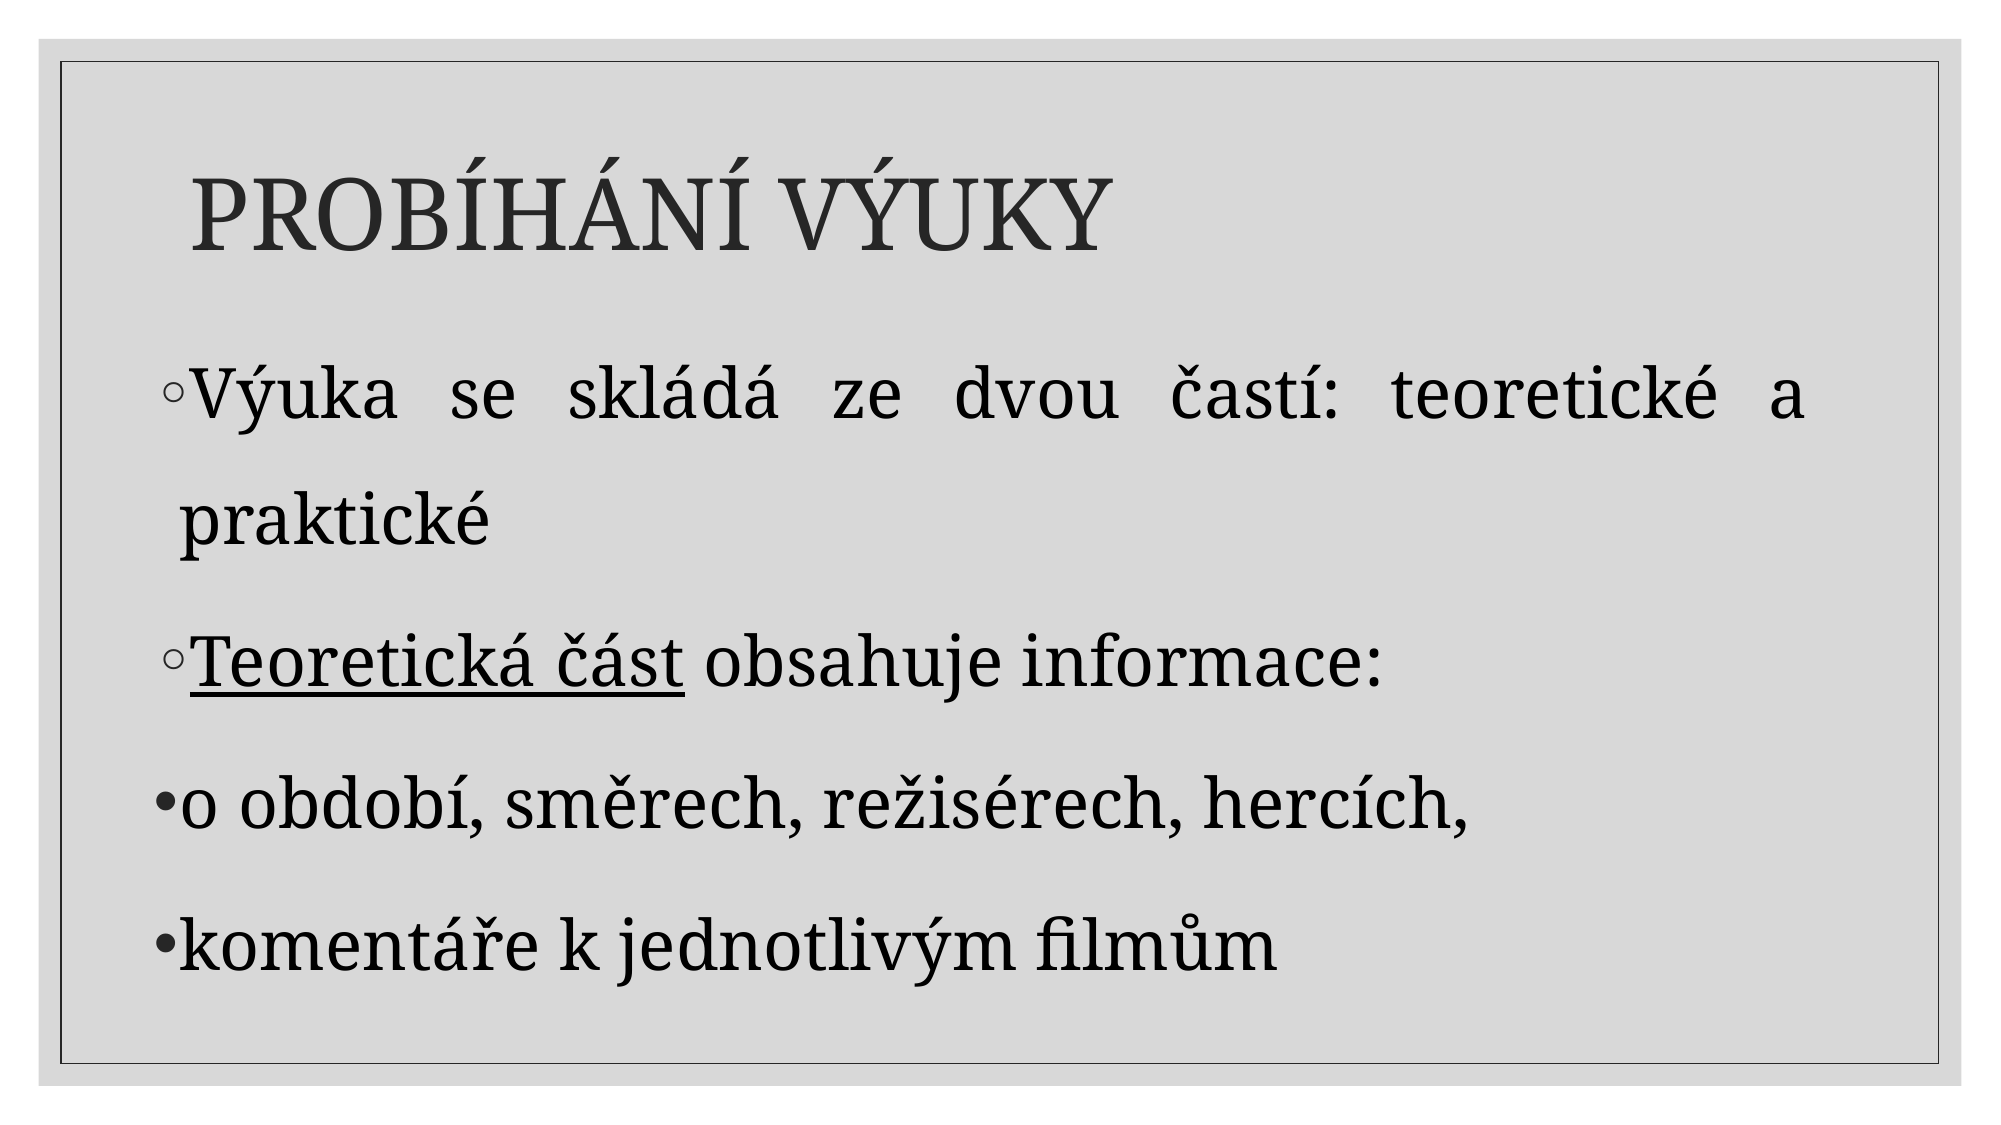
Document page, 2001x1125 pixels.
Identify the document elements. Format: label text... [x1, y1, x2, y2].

title PROBÍHÁNÍ VÝUKY [174, 105, 1825, 299]
list Výuka se skládá ze dvou častí: teoretické a praktické Teoretická část obsahuje informace: o období, směrech, režisérech, hercích, komentáře k jednotlivým filmům [138, 299, 1825, 995]
